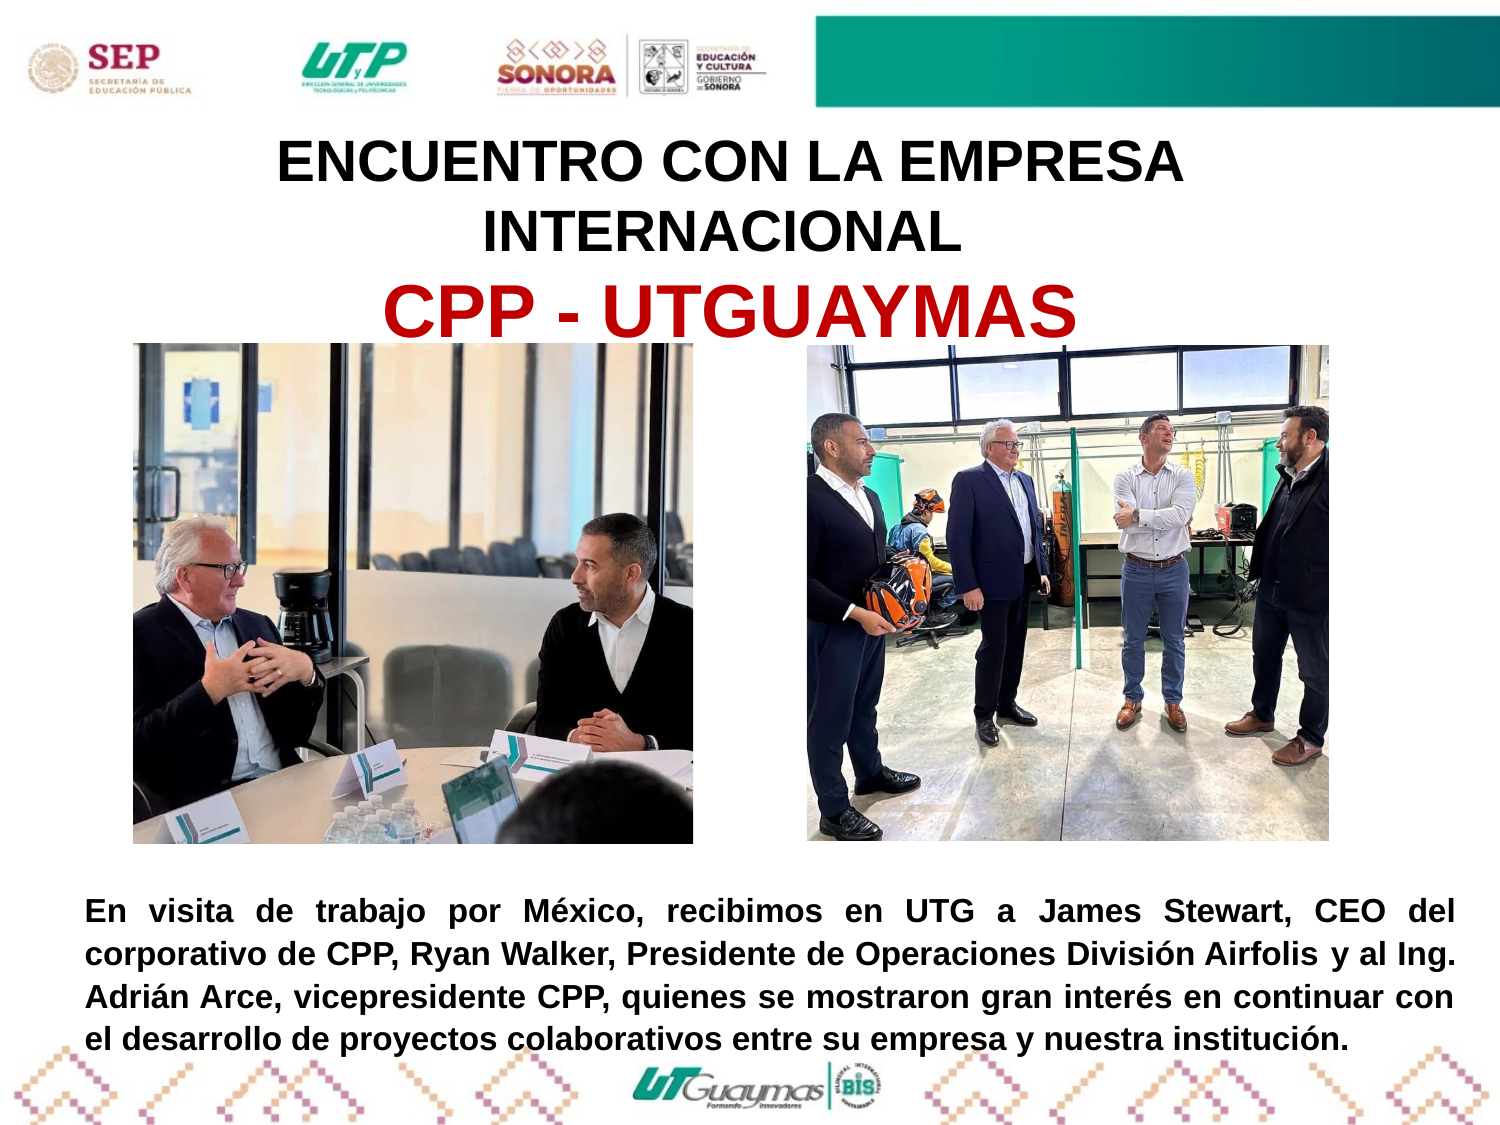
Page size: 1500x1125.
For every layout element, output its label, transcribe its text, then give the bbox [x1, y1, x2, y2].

text_box En visita de trabajo por México, recibimos en UTG a James Stewart, CEO del corporativo de CPP, Ryan Walker, Presidente de Operaciones División Airfolis y al Ing. Adrián Arce, vicepresidente CPP, quienes se mostraron gran interés en continuar con el desarrollo de proyectos colaborativos entre su empresa y nuestra institución. [69, 879, 1472, 1122]
picture [0, 0, 1500, 1125]
text_box ENCUENTRO CON LA EMPRESA INTERNACIONAL CPP - UTGUAYMAS [45, 115, 1416, 360]
